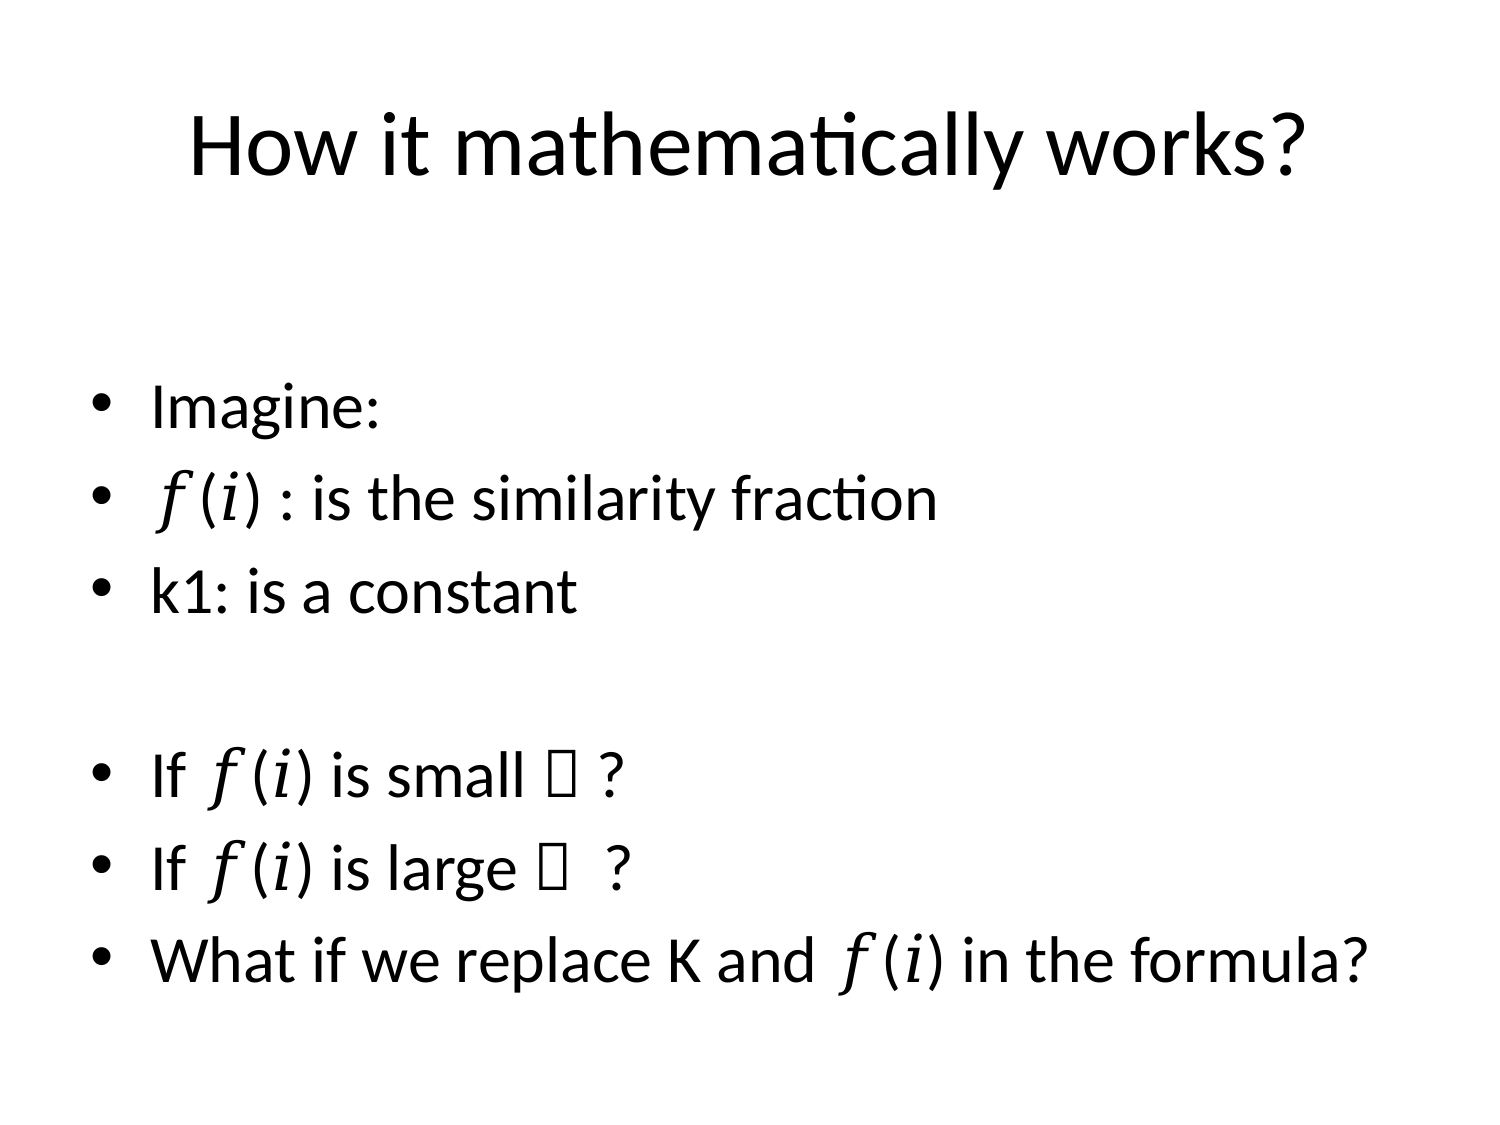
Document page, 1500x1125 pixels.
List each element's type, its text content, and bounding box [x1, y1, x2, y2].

title How it mathematically works? [75, 45, 1425, 233]
